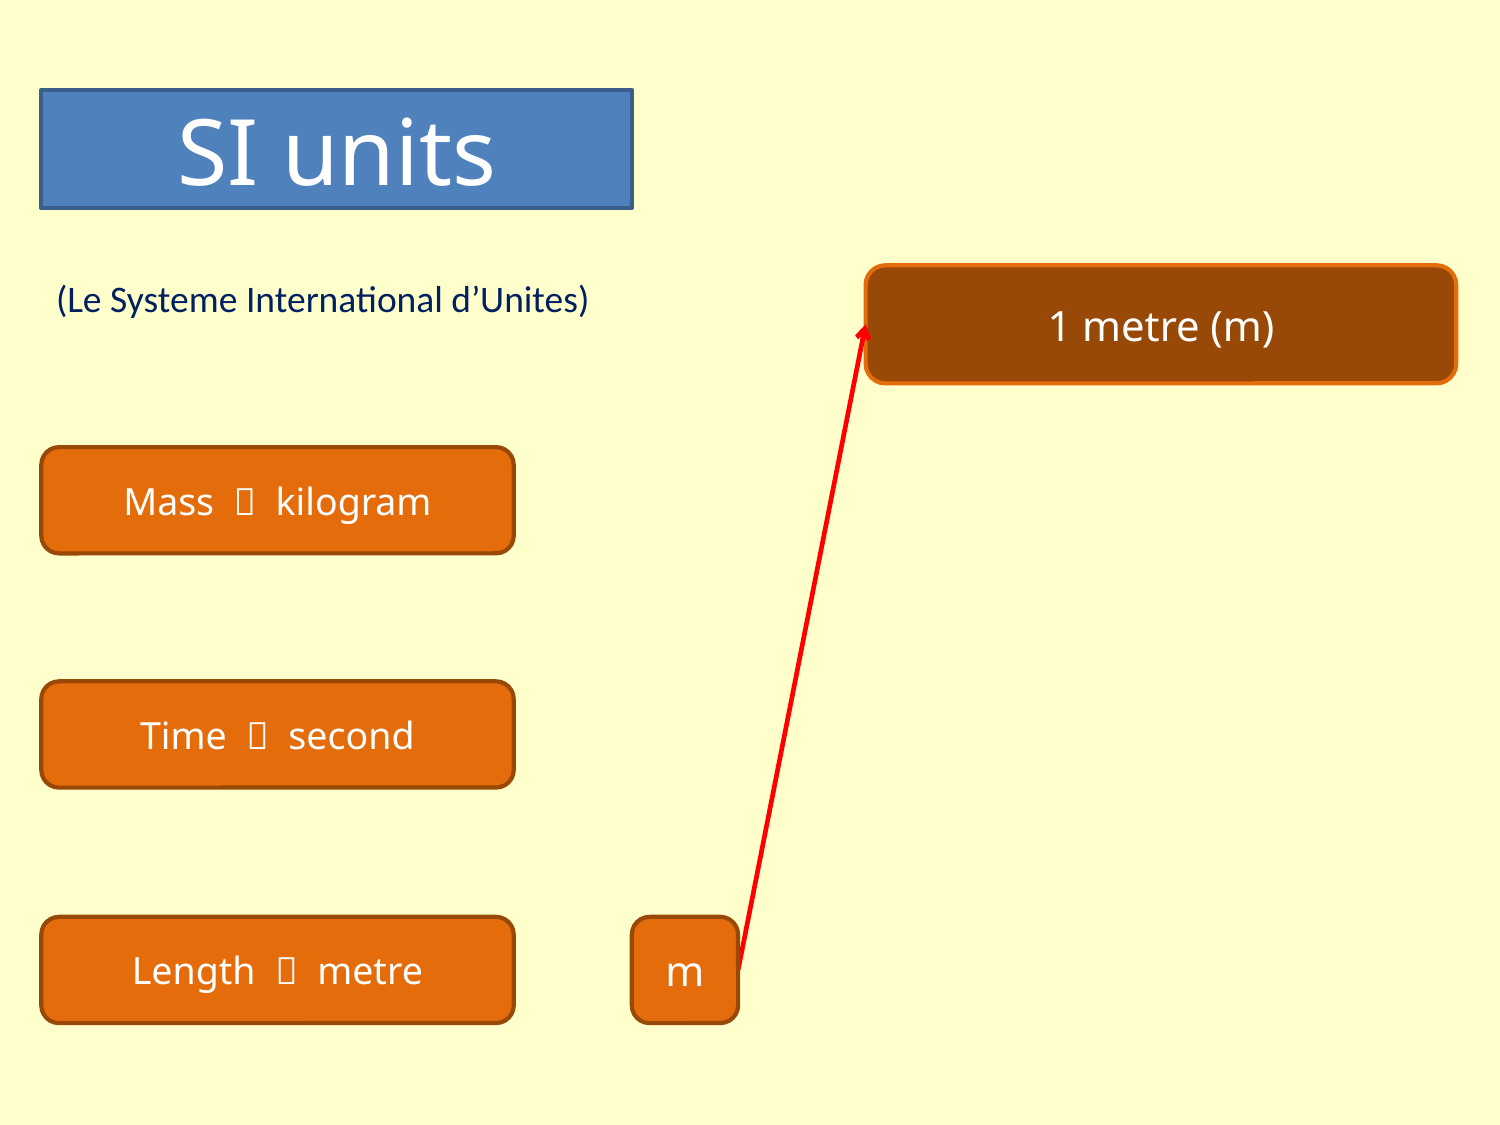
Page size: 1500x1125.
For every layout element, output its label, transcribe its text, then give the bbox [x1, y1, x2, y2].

text_box m [629, 914, 741, 1026]
text_box Mass  kilogram [39, 445, 516, 556]
text_box Length  metre [39, 914, 516, 1026]
text_box Time  second [39, 679, 516, 790]
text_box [737, 324, 866, 971]
text_box [0, 0, 1500, 1125]
text_box (Le Systeme International d’Unites) [41, 267, 750, 327]
text_box 1 metre (m) [863, 263, 1459, 386]
text_box SI units [39, 88, 634, 210]
